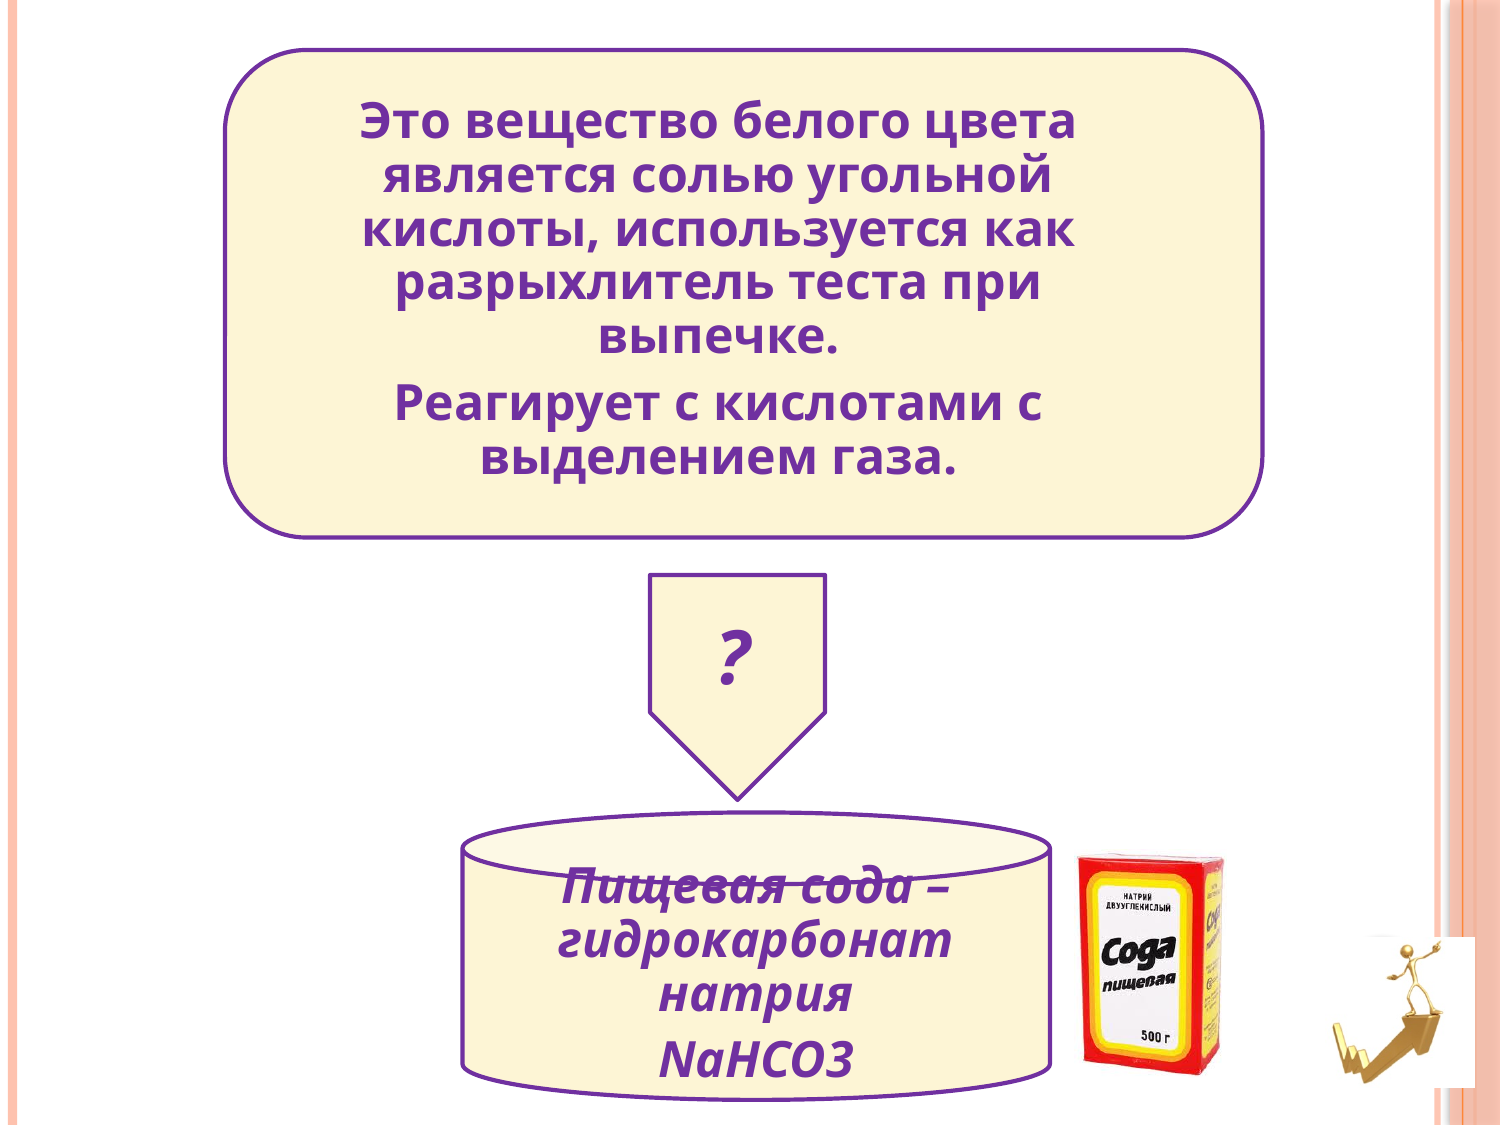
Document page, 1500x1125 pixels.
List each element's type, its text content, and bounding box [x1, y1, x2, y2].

picture [1074, 849, 1227, 1078]
picture [1324, 936, 1476, 1088]
text_box Пищевая сода –гидрокарбонат натрия NaHCO3 [460, 810, 1053, 1102]
text_box [222, 47, 1265, 540]
text_box [647, 572, 828, 803]
text_box Это вещество белого цвета является солью угольной кислоты, используется как разрыхлитель теста при выпечке. Реагирует с кислотами с выделением газа. [262, 87, 1175, 493]
text_box ? [700, 612, 765, 709]
